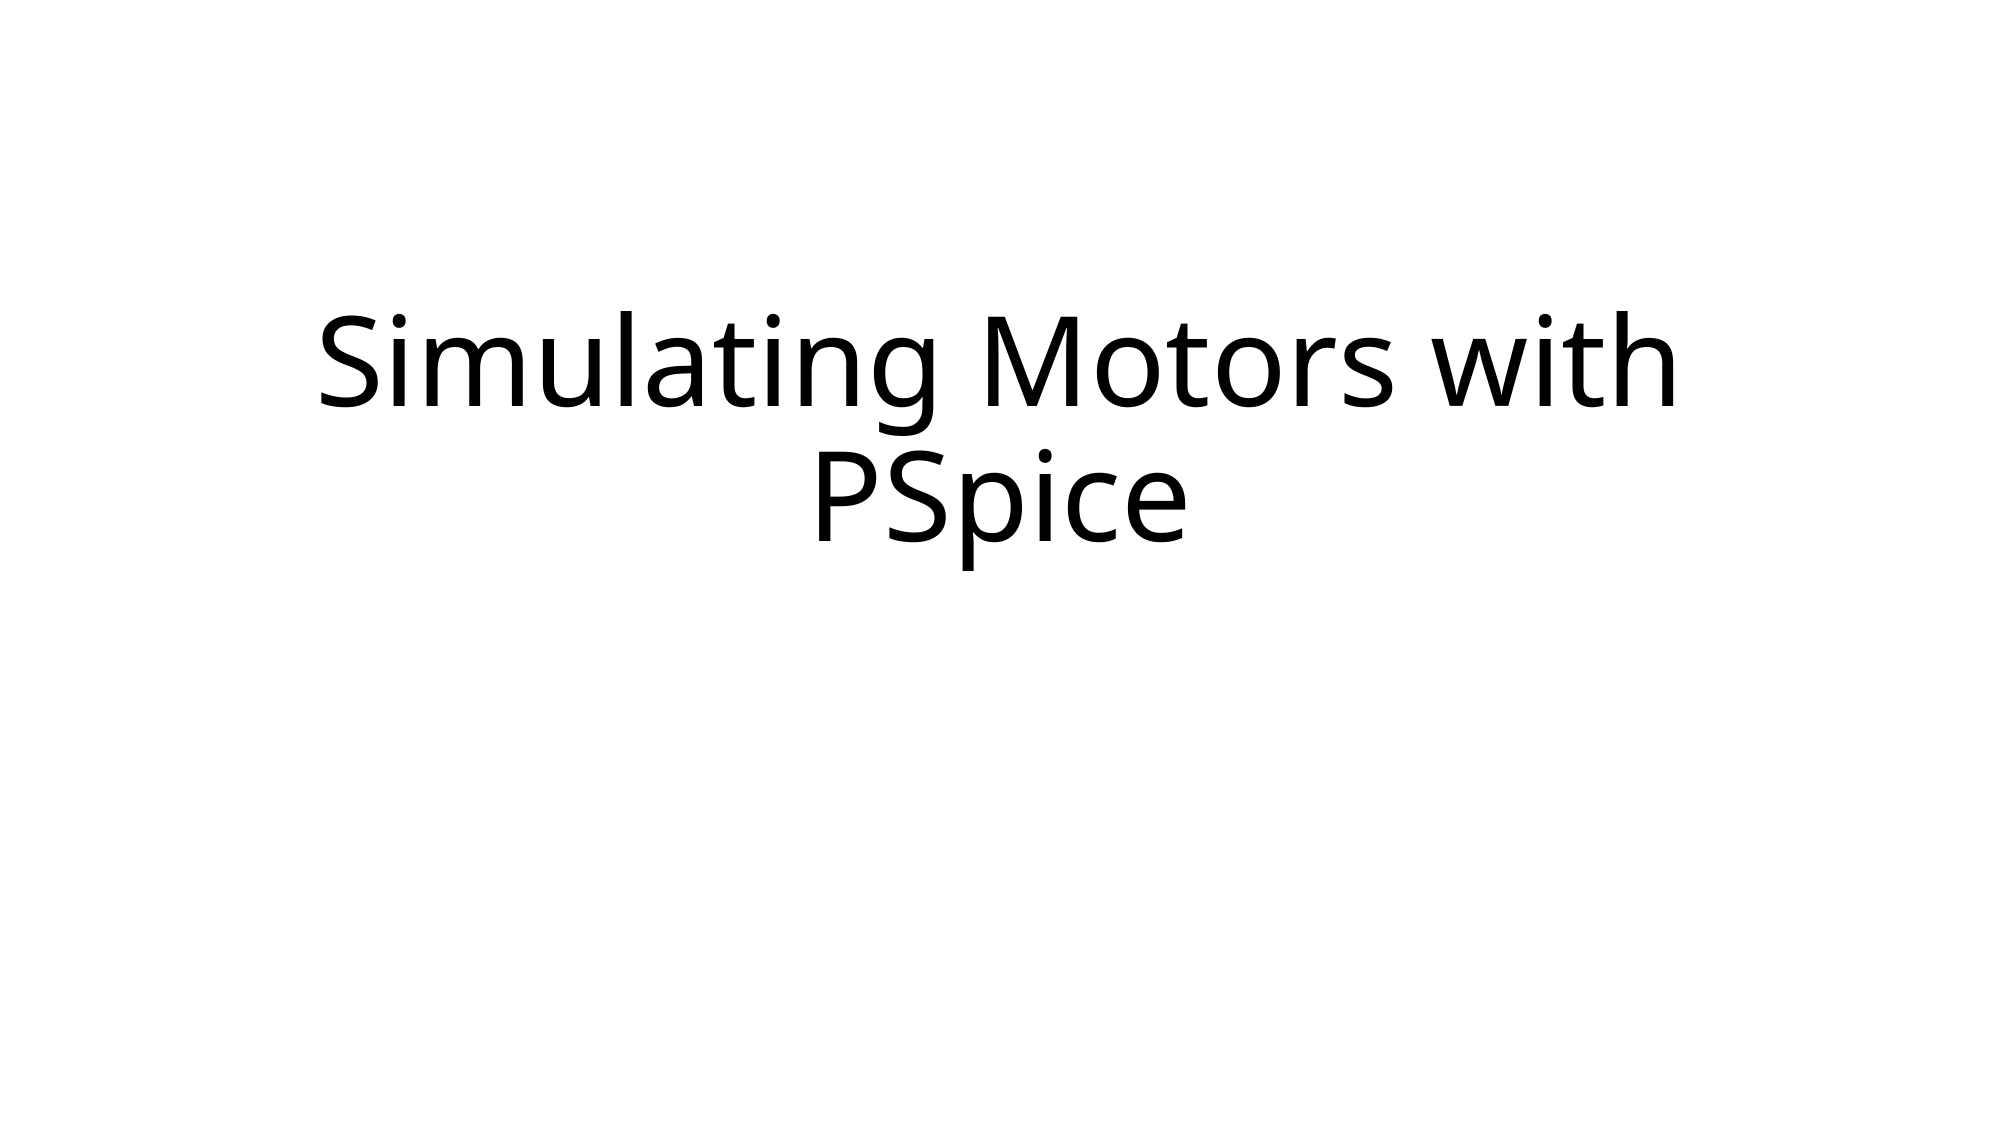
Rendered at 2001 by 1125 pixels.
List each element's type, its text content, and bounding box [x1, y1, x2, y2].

title Simulating Motors with PSpice [249, 184, 1750, 576]
